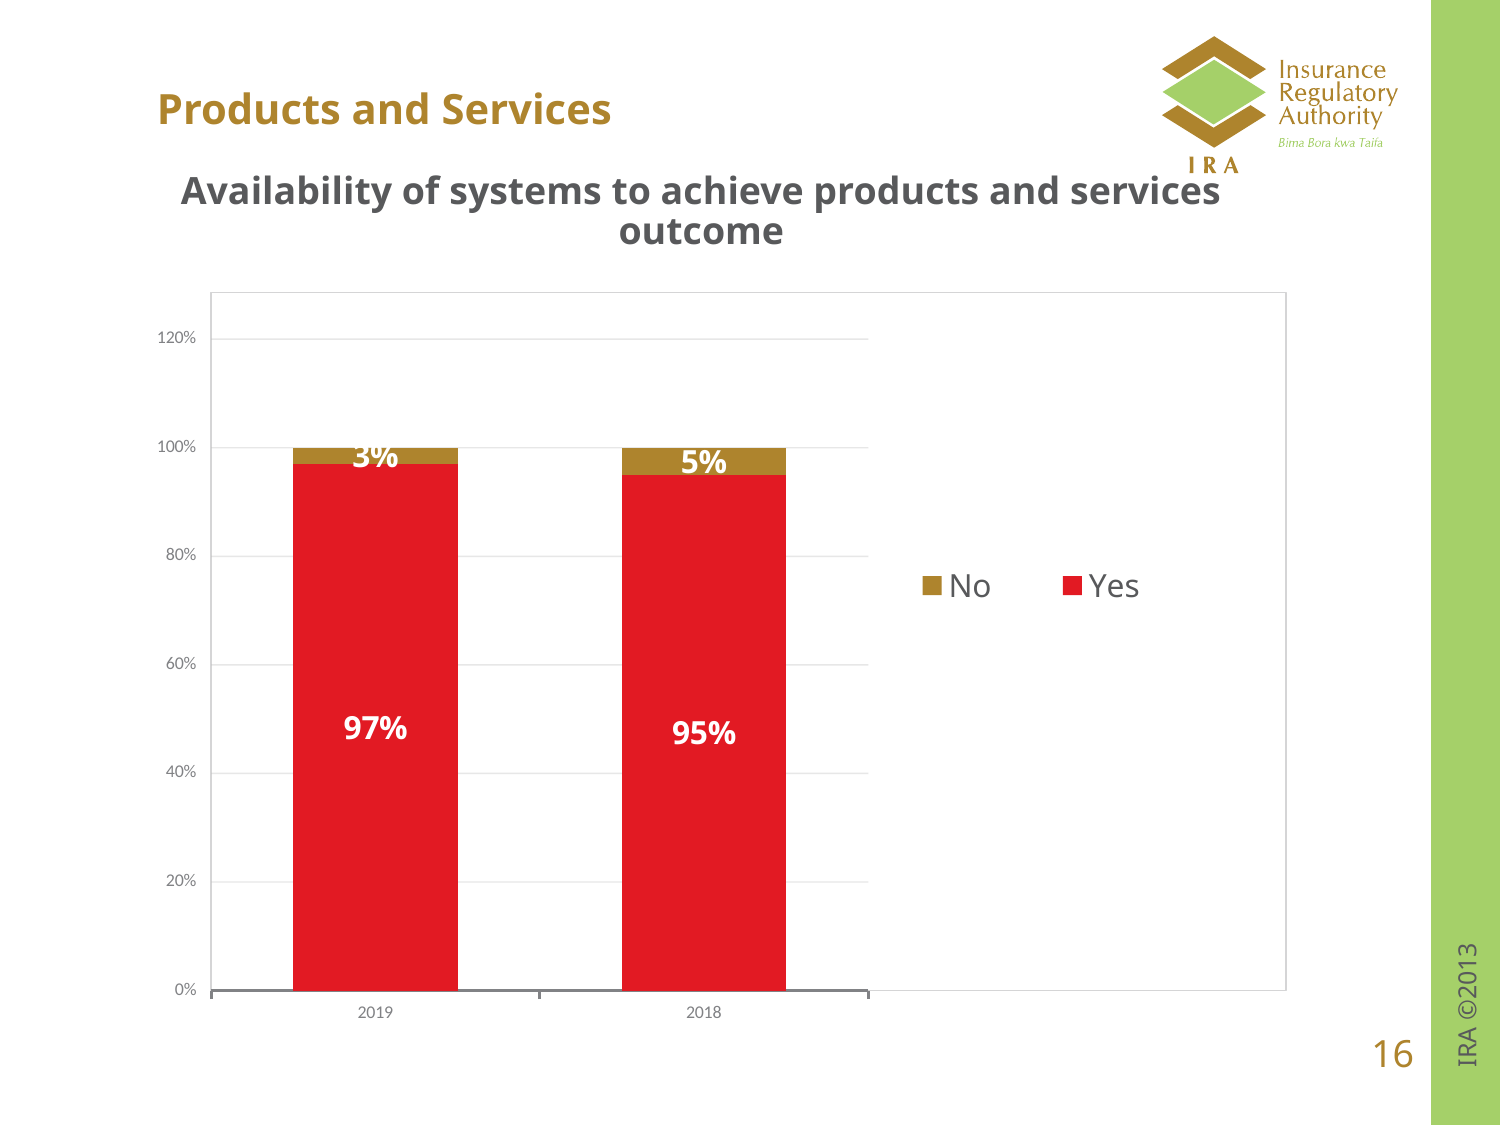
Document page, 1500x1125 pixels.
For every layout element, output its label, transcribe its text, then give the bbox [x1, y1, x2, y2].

text_box Availability of systems to achieve products and services outcome [136, 171, 1267, 253]
chart [156, 291, 1288, 1023]
title Products and Services [156, 88, 1171, 134]
